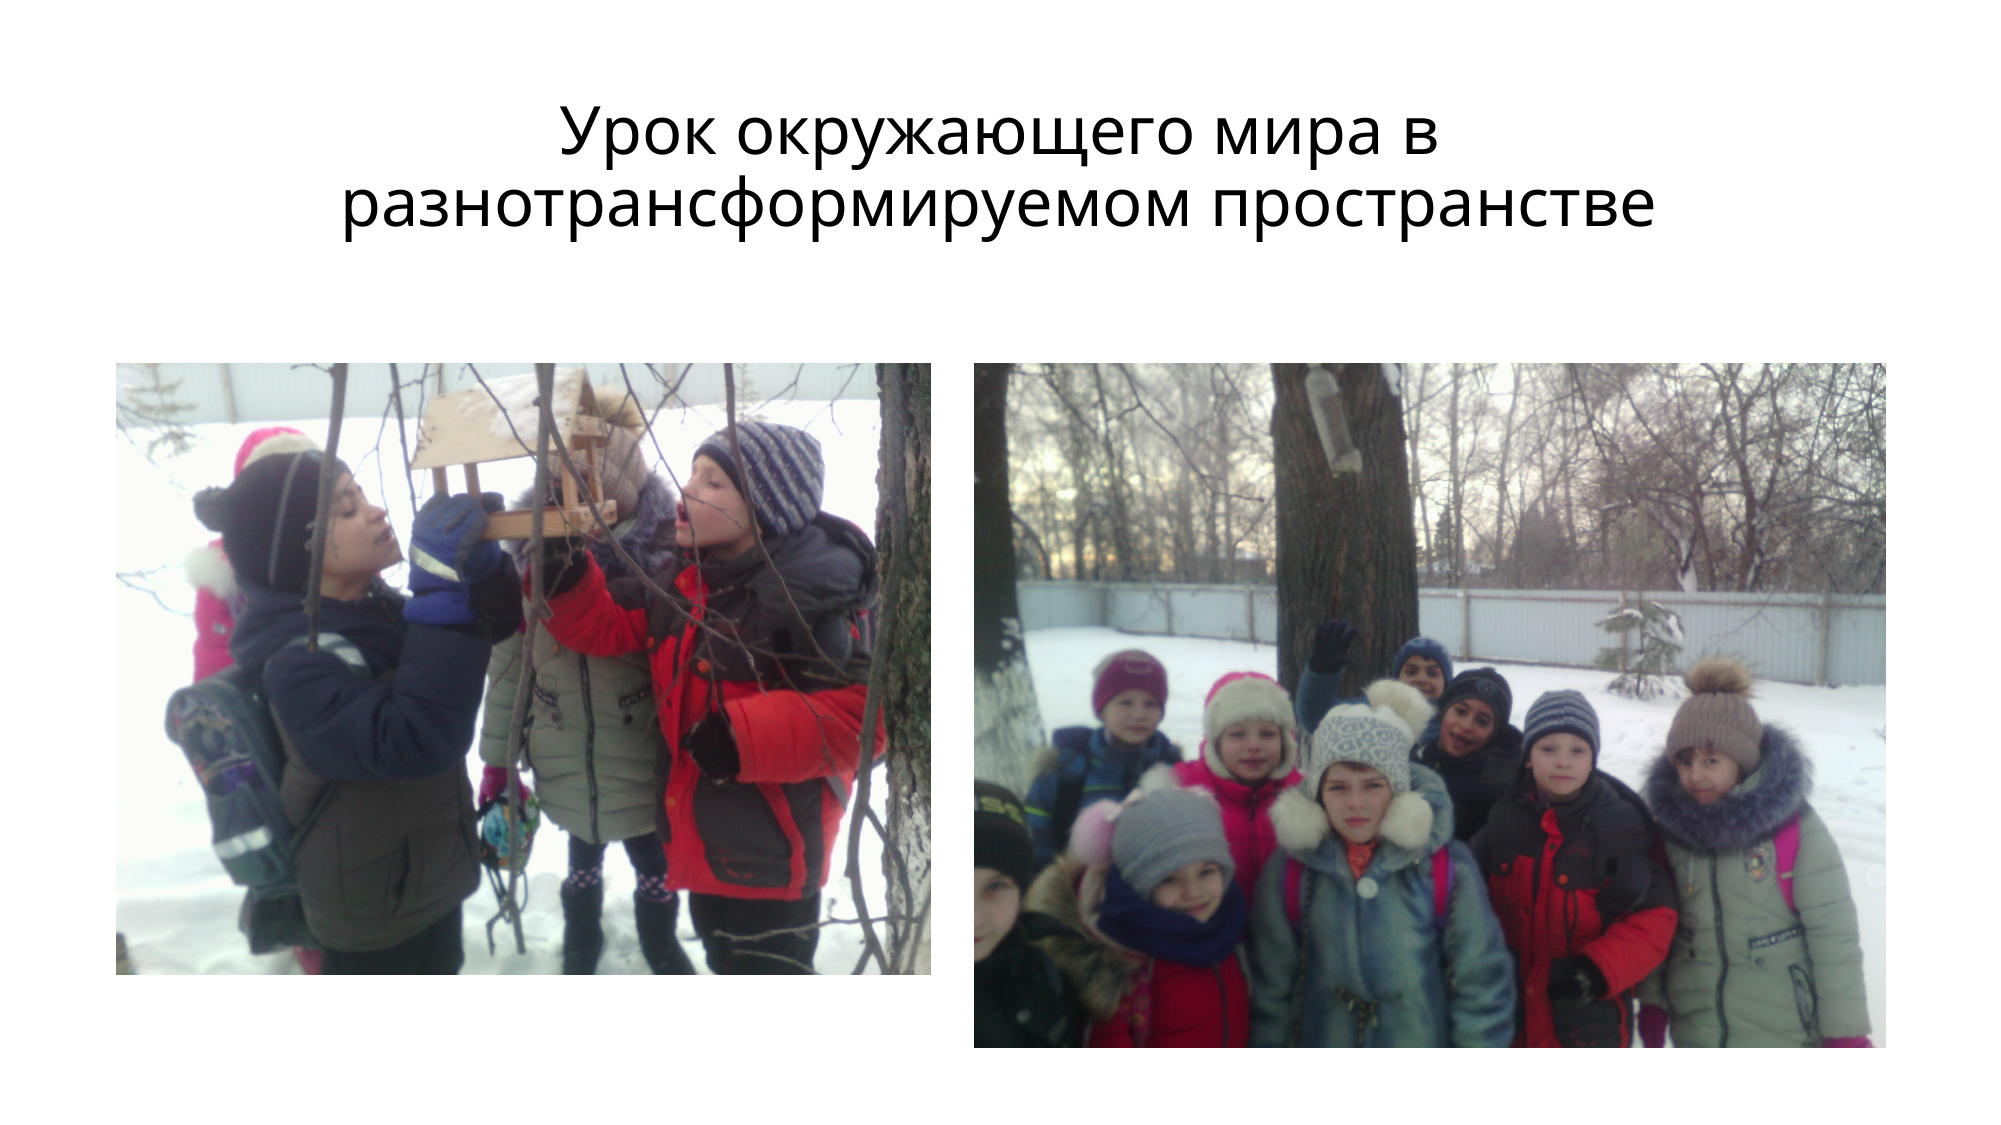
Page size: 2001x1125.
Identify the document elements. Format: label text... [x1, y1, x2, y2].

picture [116, 363, 931, 975]
picture [974, 363, 1886, 1048]
title Урок окружающего мира в разнотрансформируемом пространстве [137, 59, 1863, 278]
